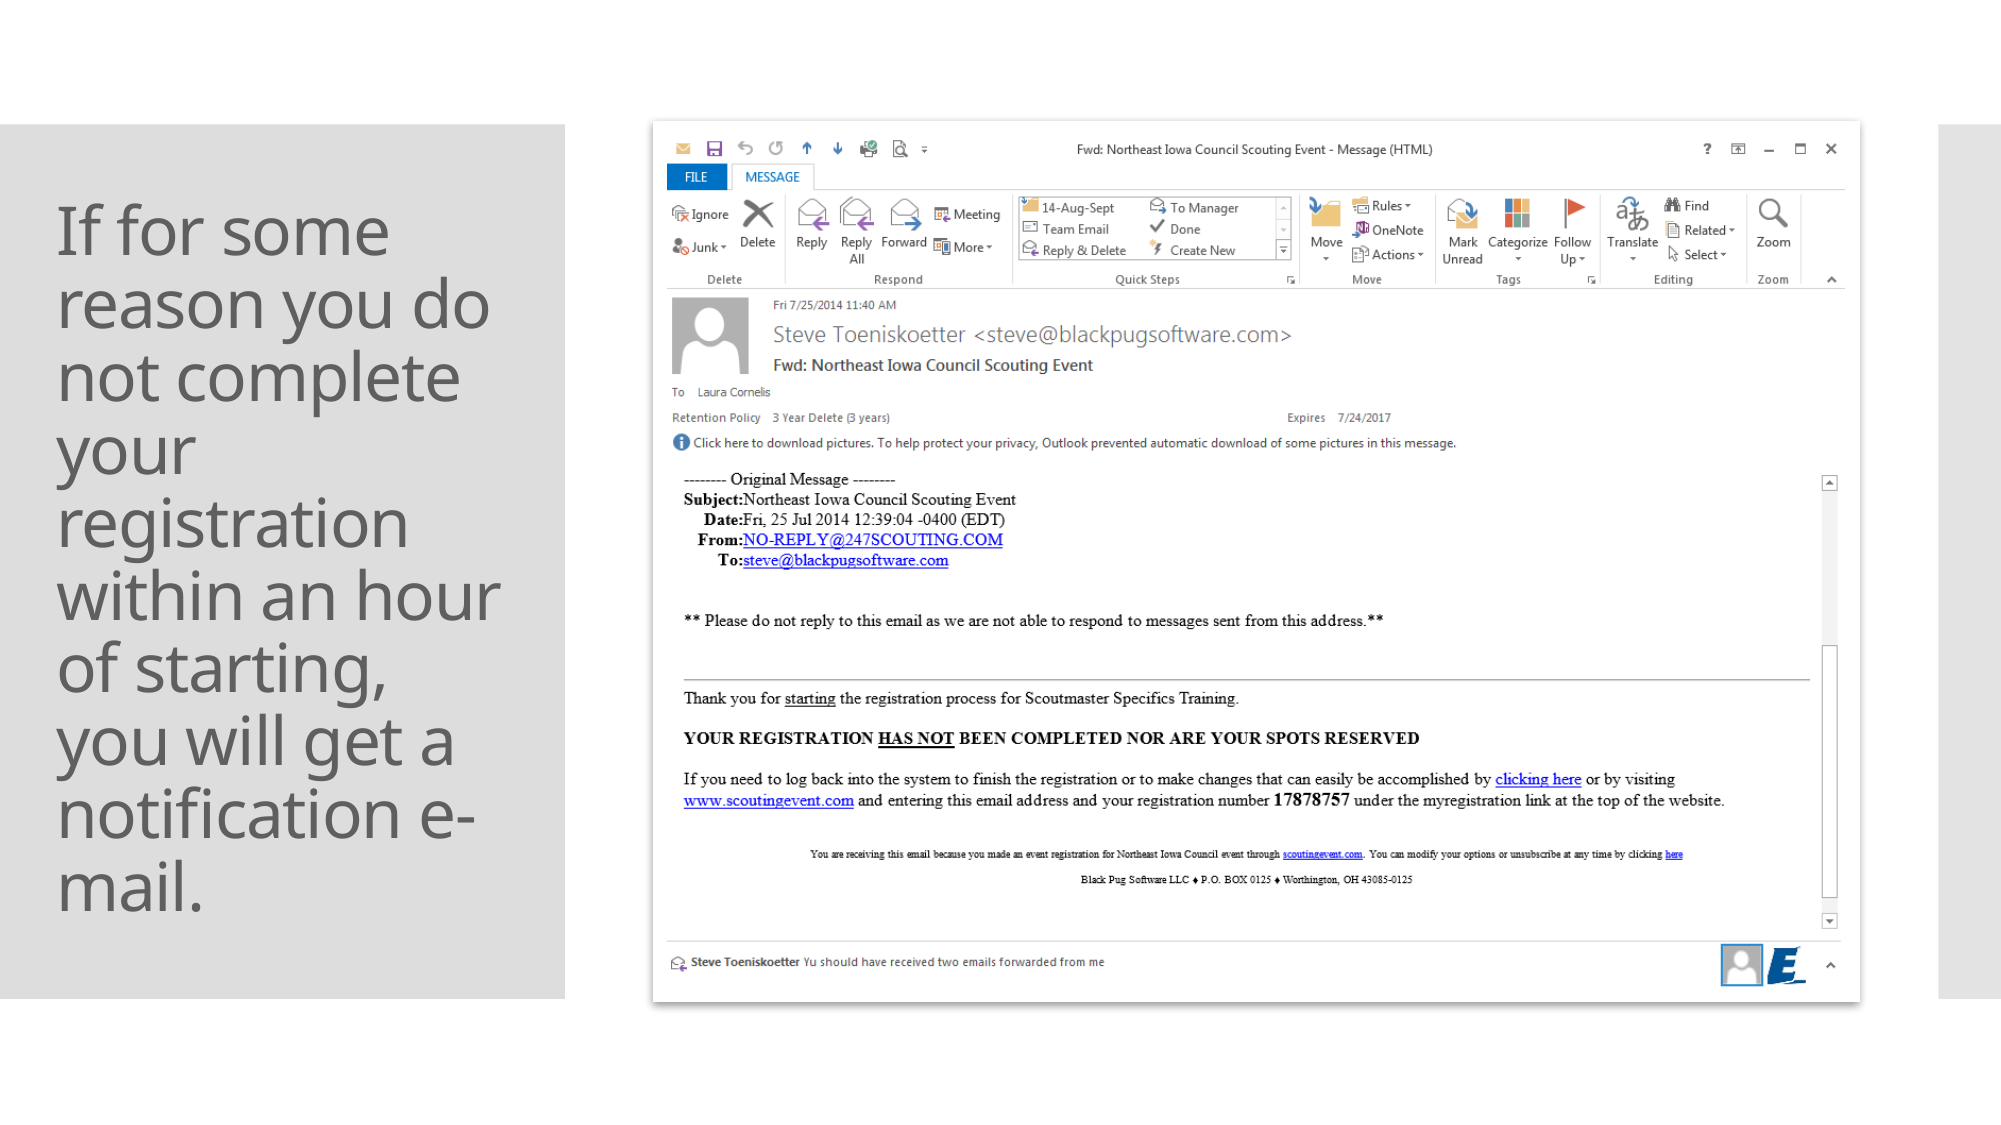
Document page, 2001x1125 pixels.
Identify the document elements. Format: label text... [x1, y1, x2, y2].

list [666, 135, 1846, 989]
title If for some reason you do not complete your registration within an hour of starting, you will get a notification e-mail. [41, 184, 525, 940]
